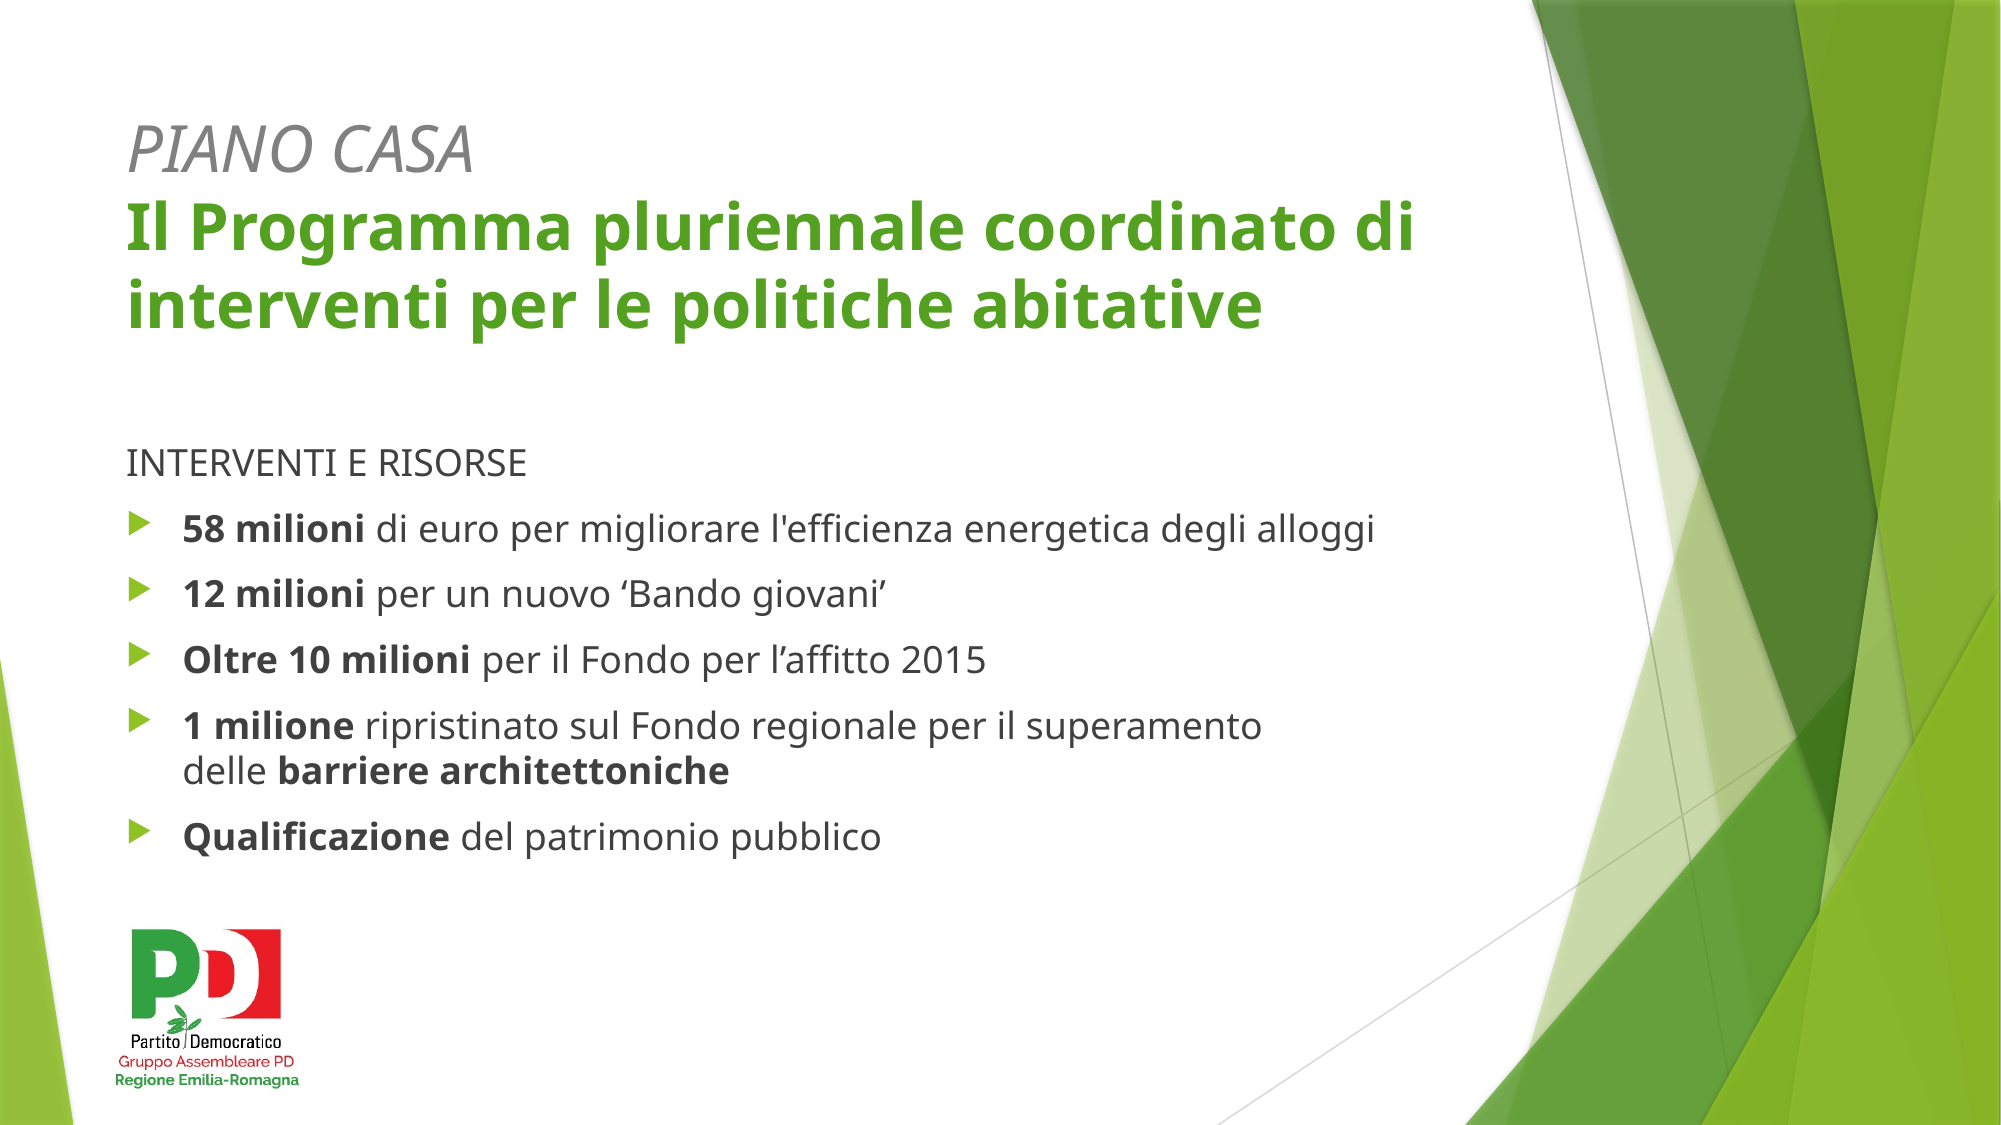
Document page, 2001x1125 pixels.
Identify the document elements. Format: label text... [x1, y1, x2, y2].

list INTERVENTI E RISORSE 58 milioni di euro per migliorare l'efficienza energetica degli alloggi 12 milioni per un nuovo ‘Bando giovani’ Oltre 10 milioni per il Fondo per l’affitto 2015 1 milione ripristinato sul Fondo regionale per il superamento delle barriere architettoniche Qualificazione del patrimonio pubblico [111, 431, 1522, 992]
picture [112, 920, 301, 1096]
title PIANO CASA Il Programma pluriennale coordinato di interventi per le politiche abitative [111, 99, 1522, 355]
